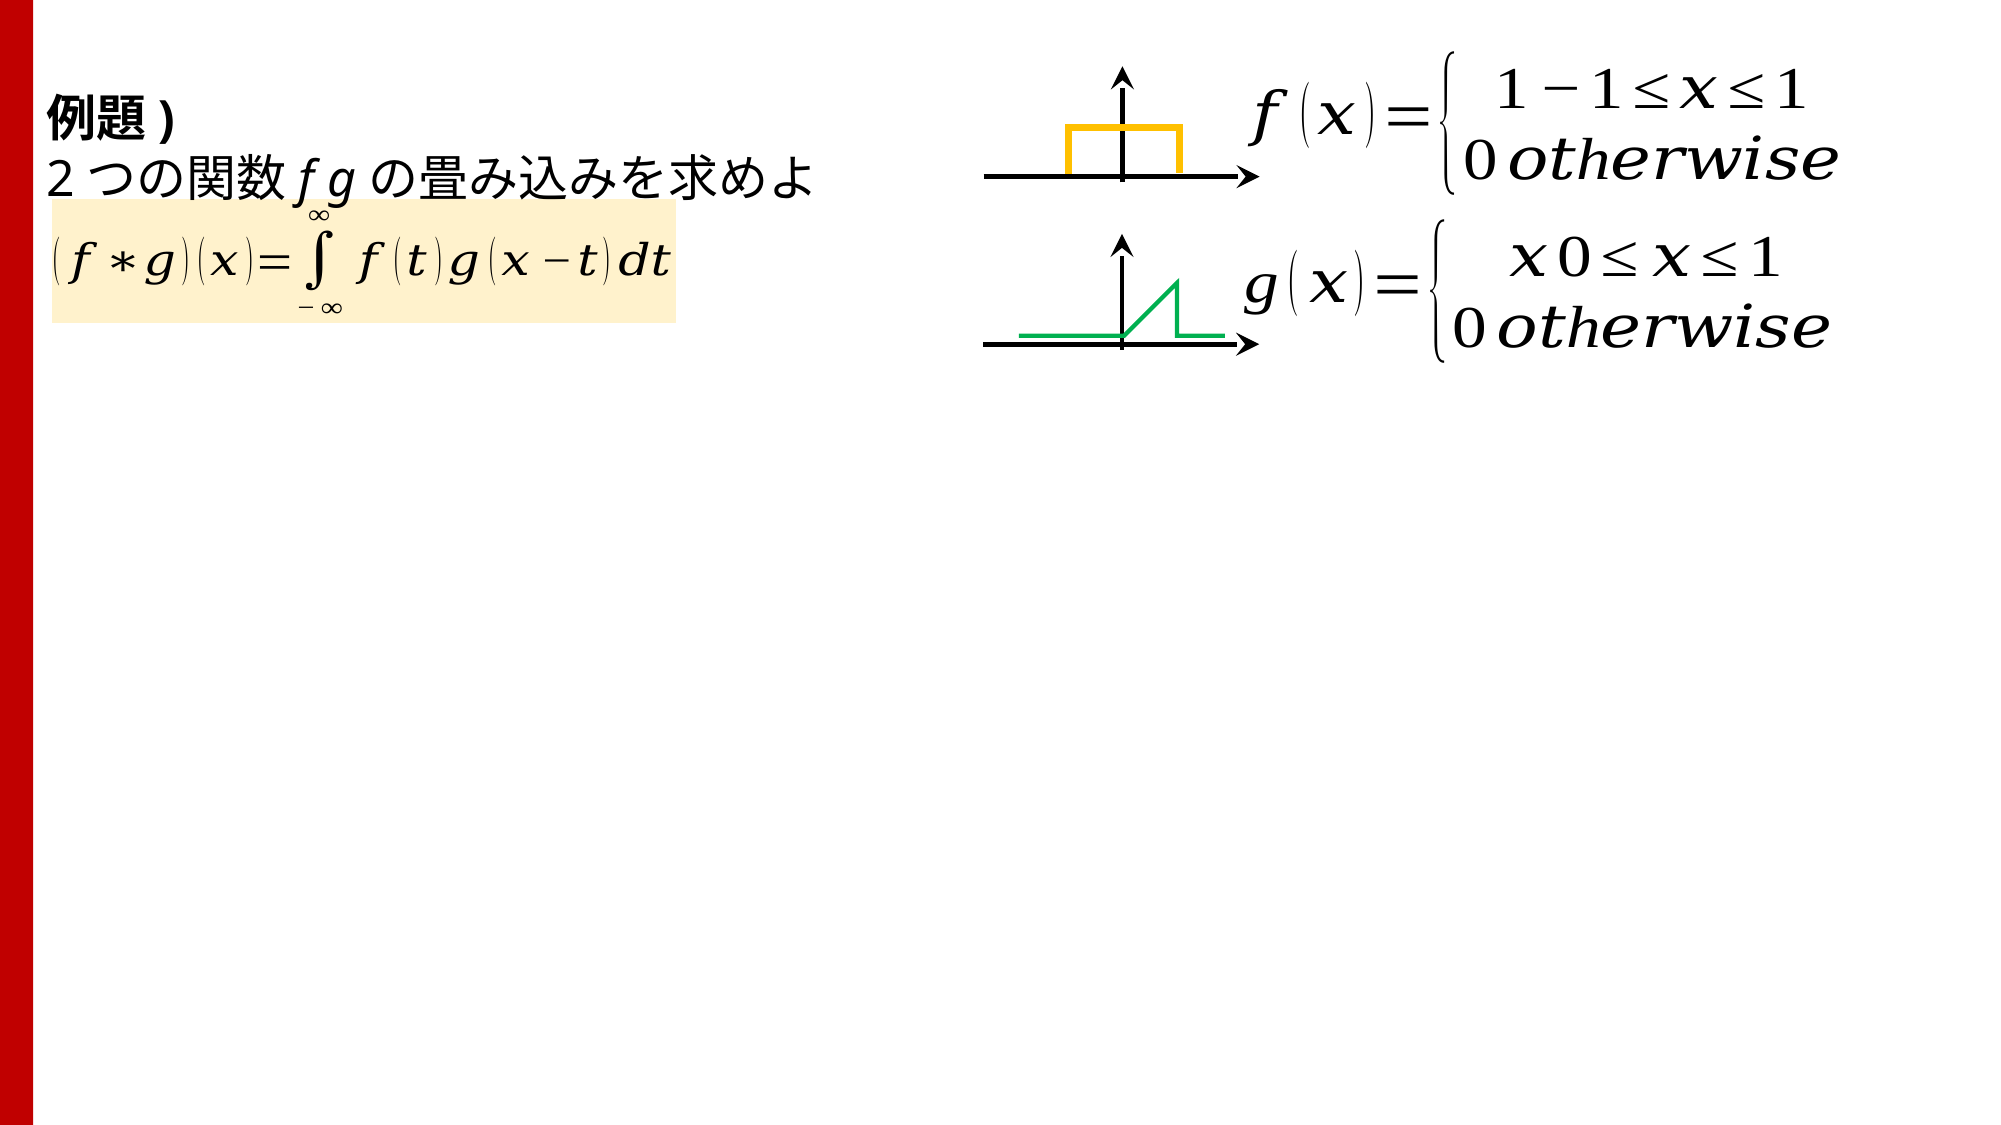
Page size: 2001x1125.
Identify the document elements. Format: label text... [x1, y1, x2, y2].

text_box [983, 66, 1260, 183]
text_box 例題) 2つの関数f gの畳み込みを求めよ [31, 78, 834, 214]
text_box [983, 233, 1260, 350]
